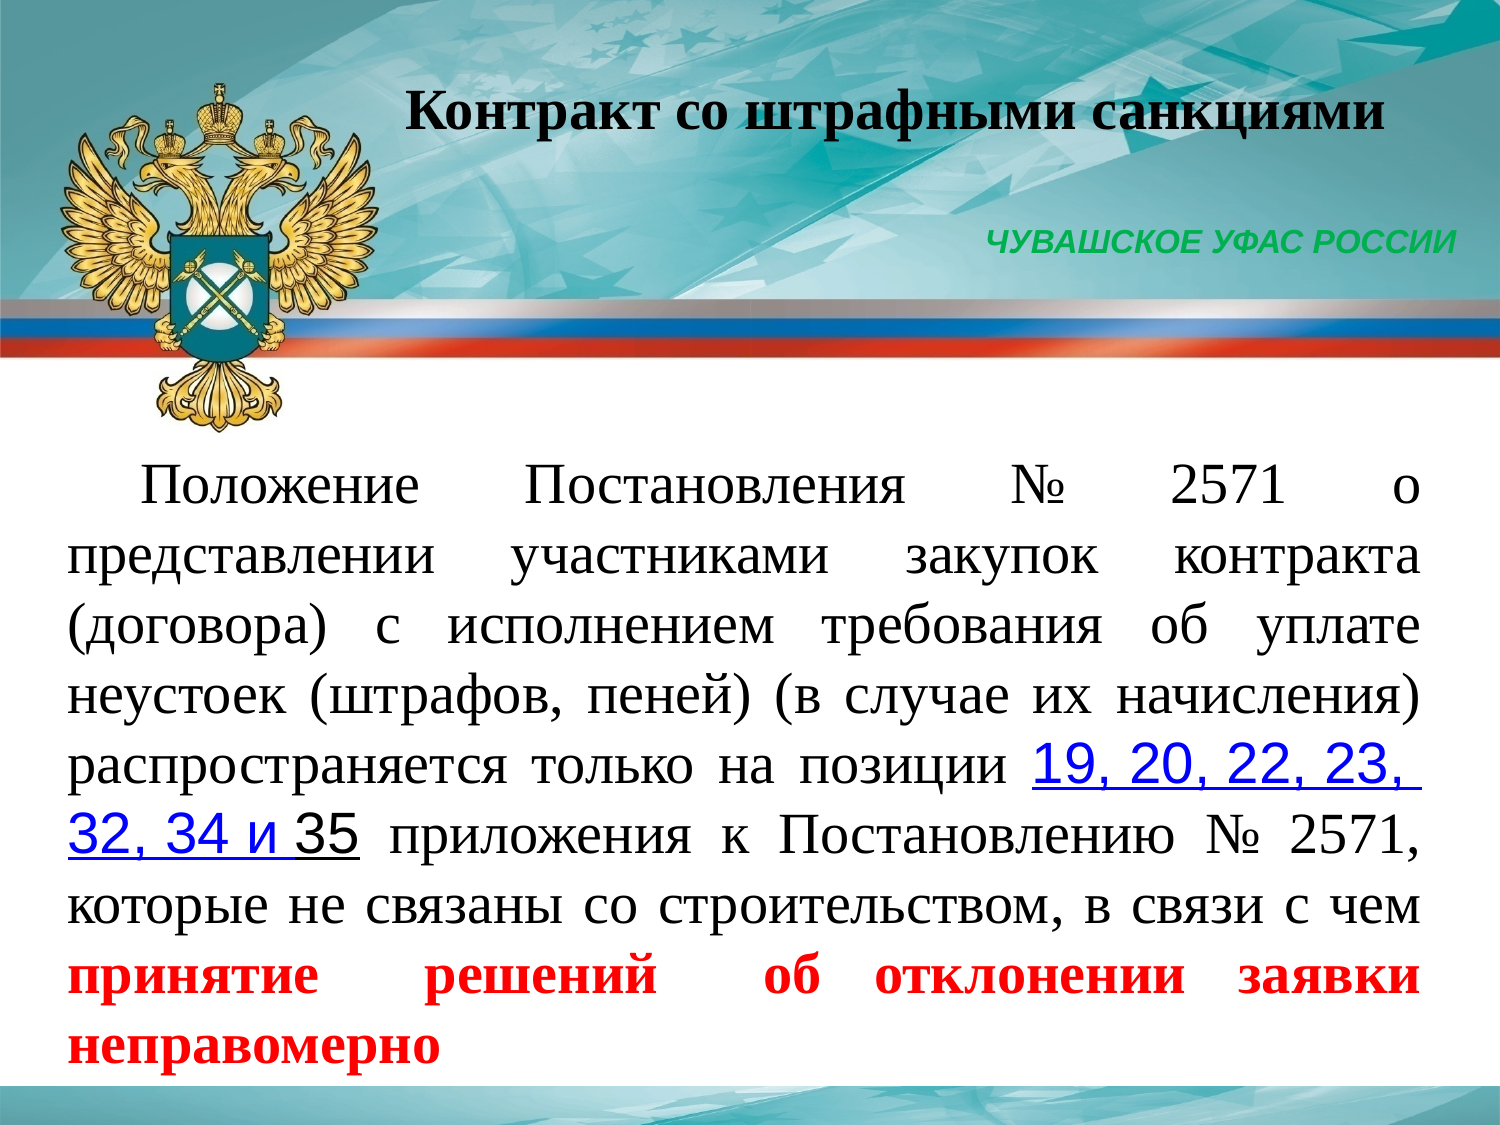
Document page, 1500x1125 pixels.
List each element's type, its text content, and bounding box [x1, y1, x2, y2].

text_box Контракт со штрафными санкциями [391, 63, 1402, 149]
text_box [211, 0, 1500, 375]
text_box ЧУВАШСКОЕ УФАС РОССИИ [970, 212, 1472, 268]
text_box Положение Постановления № 2571 о представлении участниками закупок контракта (договора) с исполнением требования об уплате неустоек (штрафов, пеней) (в случае их начисления) распространяется только на позиции 19, 20, 22, 23, 32, 34 и 35 приложения к Постановлению № 2571, которые не связаны со строительством, в связи с чем принятие решений об отклонении заявки неправомерно [52, 437, 1437, 1083]
picture [0, 1086, 1500, 1125]
picture [0, 0, 1500, 433]
